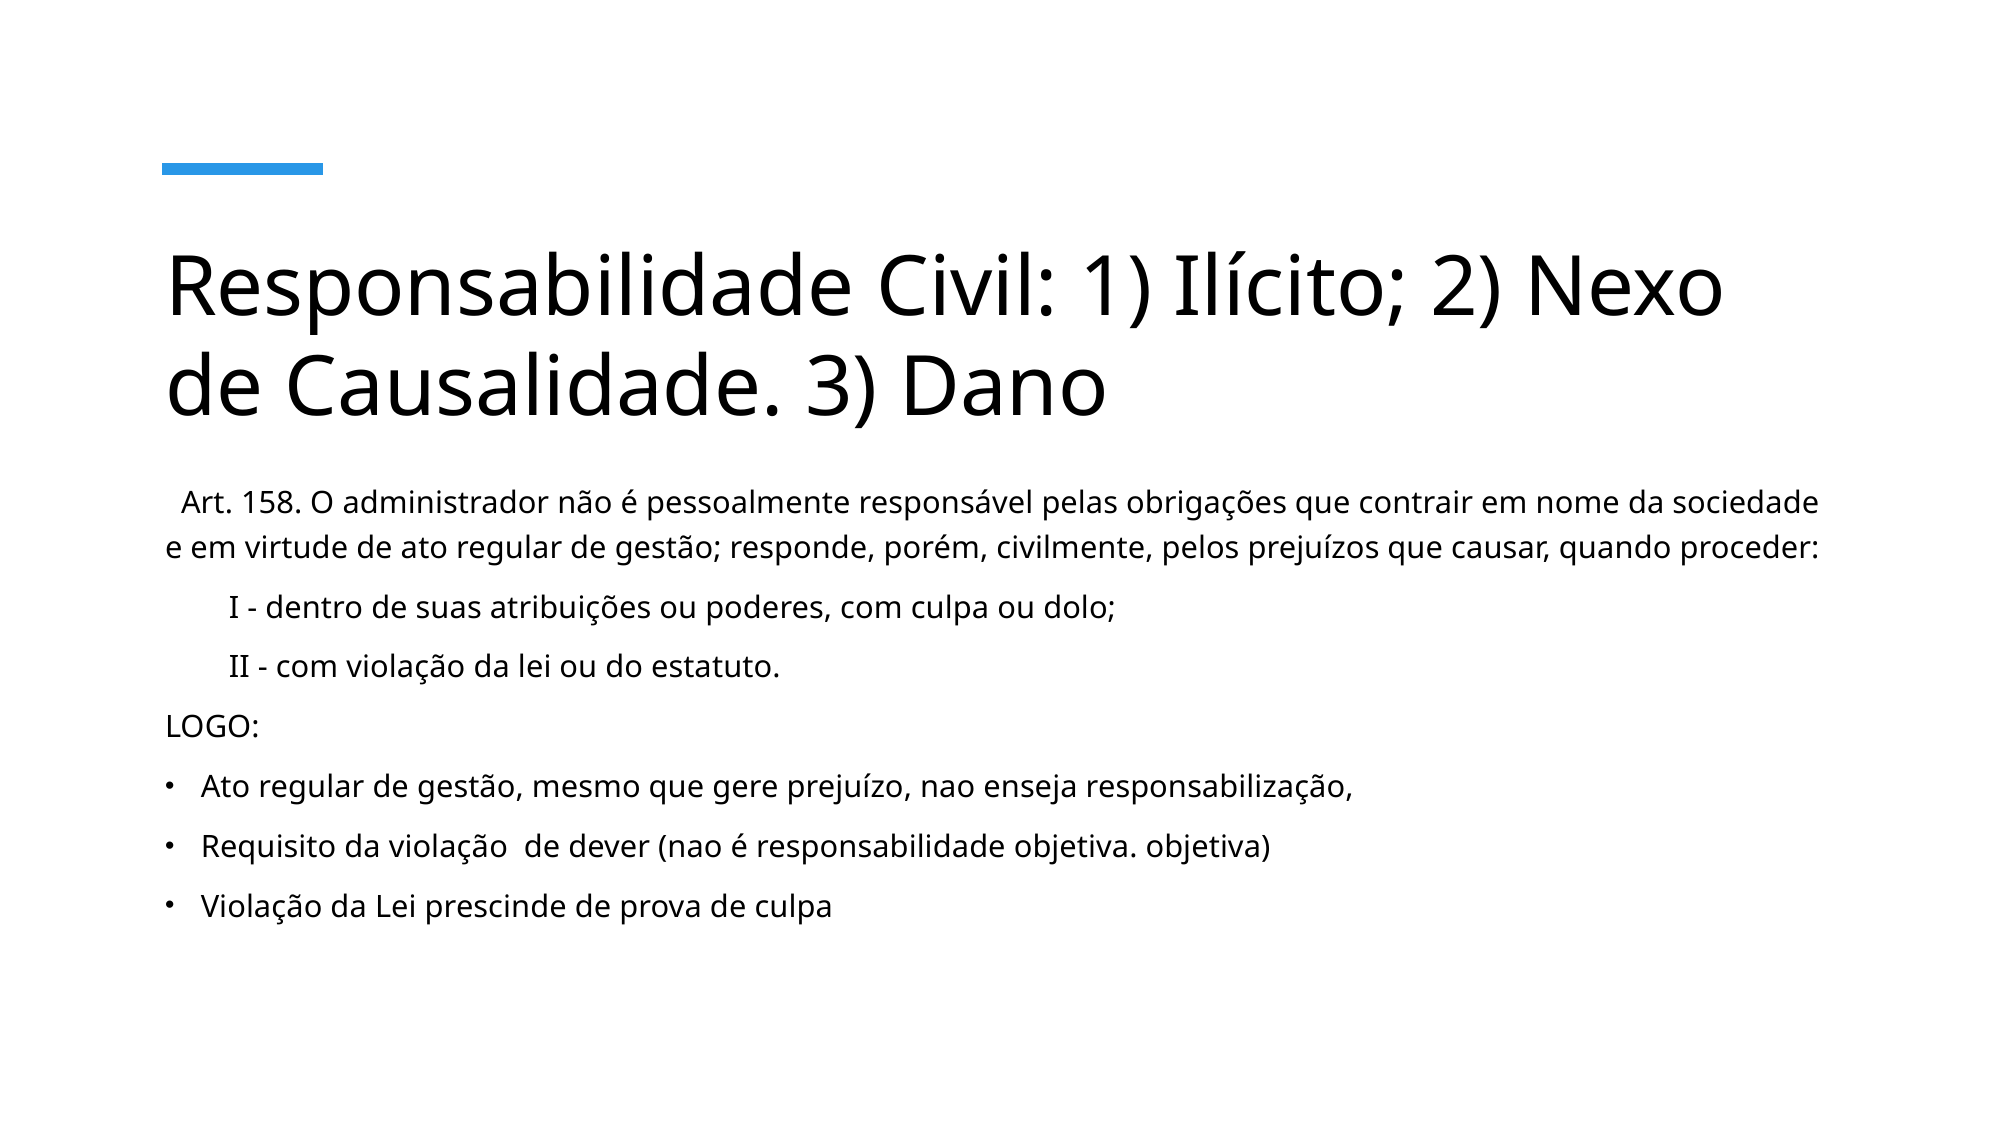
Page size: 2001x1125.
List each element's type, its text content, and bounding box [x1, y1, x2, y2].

title Responsabilidade Civil: 1) Ilícito; 2) Nexo de Causalidade. 3) Dano [150, 224, 1850, 441]
list Art. 158. O administrador não é pessoalmente responsável pelas obrigações que contrair em nome da sociedade e em virtude de ato regular de gestão; responde, porém, civilmente, pelos prejuízos que causar, quando proceder: I - dentro de suas atribuições ou poderes, com culpa ou dolo; II - com violação da lei ou do estatuto. LOGO: Ato regular de gestão, mesmo que gere prejuízo, nao enseja responsabilização, Requisito da violação de dever (nao é responsabilidade objetiva. objetiva) Violação da Lei prescinde de prova de culpa [150, 468, 1850, 975]
